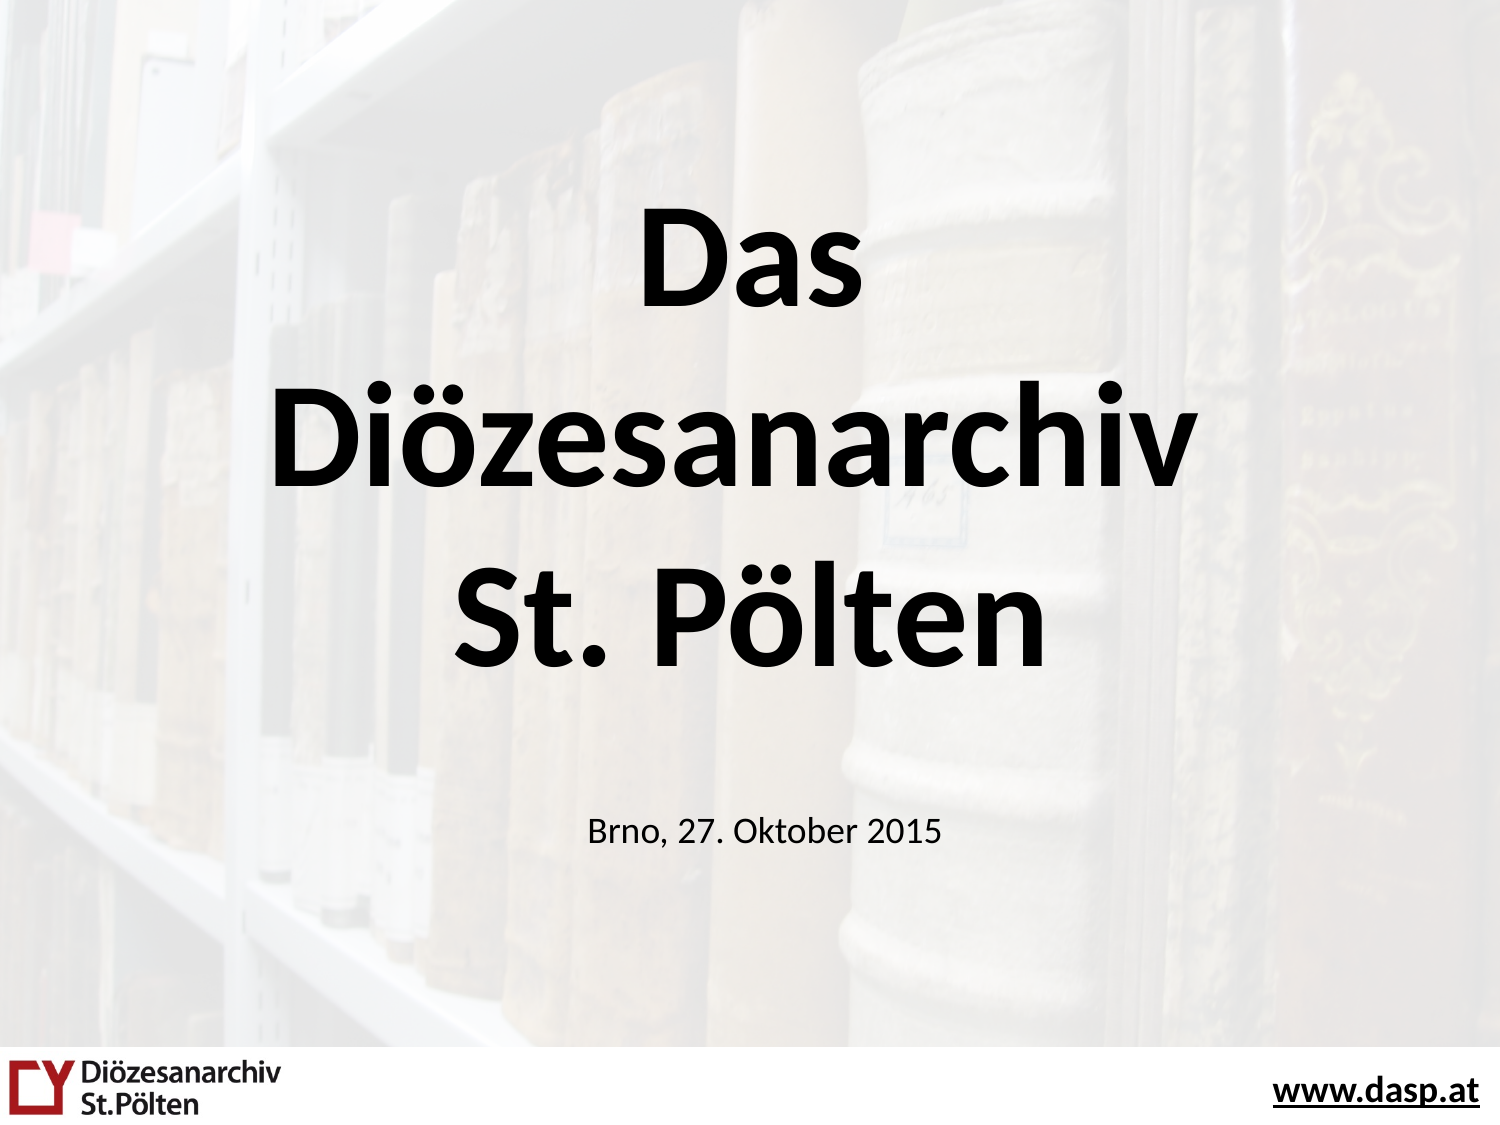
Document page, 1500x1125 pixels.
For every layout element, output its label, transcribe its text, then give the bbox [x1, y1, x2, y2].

picture [0, 1051, 288, 1124]
text_box Brno, 27. Oktober 2015 [572, 798, 975, 859]
picture [0, 0, 1500, 1047]
title Das Diözesanarchiv St. Pölten [113, 149, 1389, 752]
